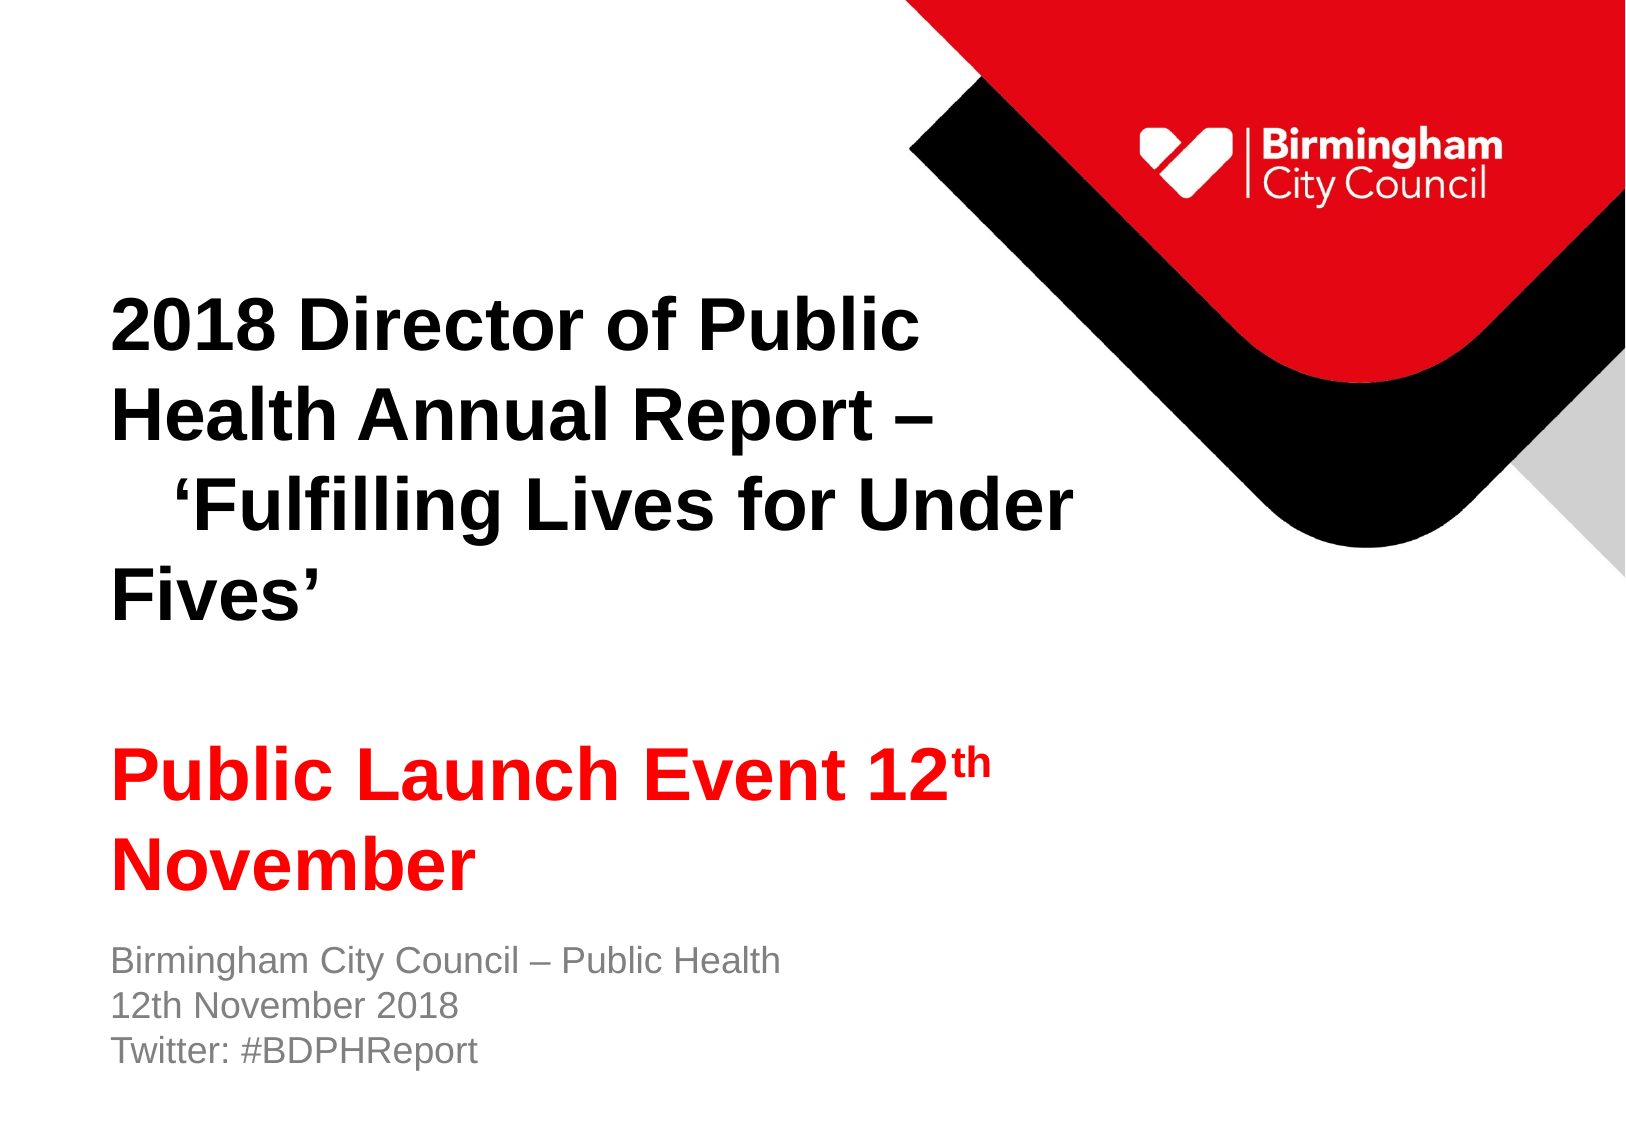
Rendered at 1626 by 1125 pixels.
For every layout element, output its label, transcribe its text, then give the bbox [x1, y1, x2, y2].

text_box Birmingham City Council – Public Health 12th November 2018 Twitter: #BDPHReport [95, 928, 1029, 1079]
picture [884, 0, 1626, 608]
text_box 2018 Director of Public Health Annual Report – ‘Fulfilling Lives for Under Fives’ Public Launch Event 12th November [95, 268, 1156, 913]
